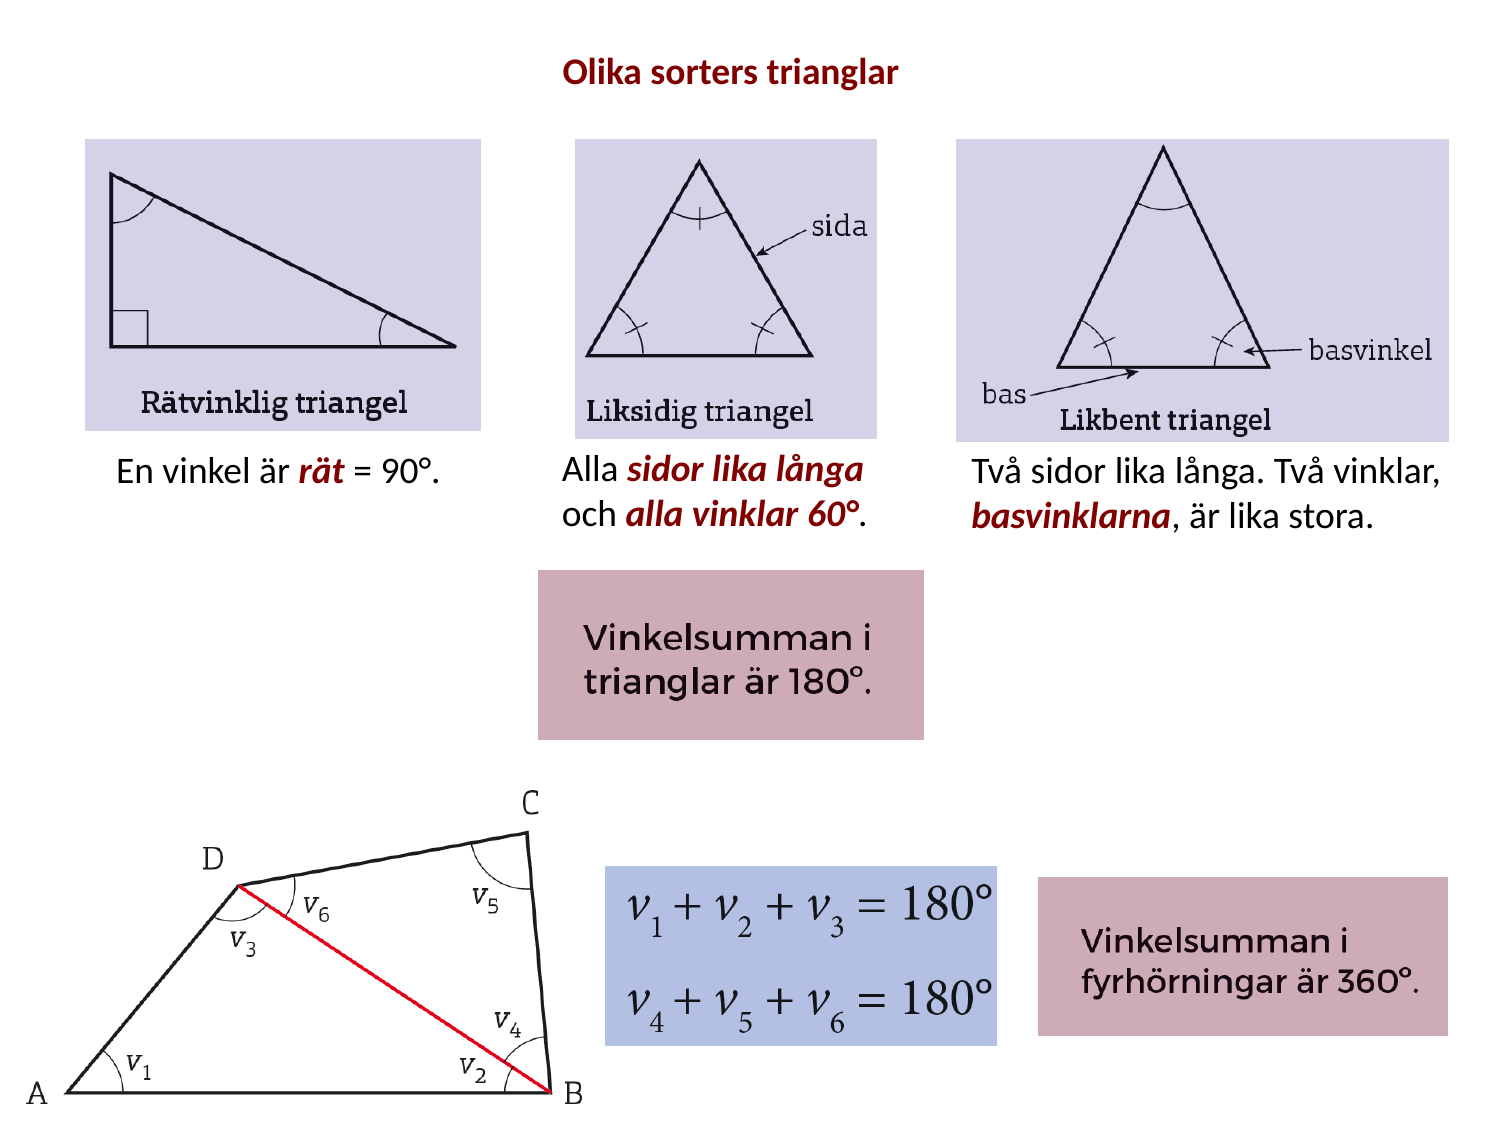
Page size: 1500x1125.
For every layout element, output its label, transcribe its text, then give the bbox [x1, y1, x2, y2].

text_box Olika sorters trianglar [547, 39, 915, 100]
picture [1036, 875, 1449, 1038]
picture [956, 139, 1449, 442]
text_box En vinkel är rät = 90°. [67, 438, 481, 498]
text_box Två sidor lika långa. Två vinklar, basvinklarna, är lika stora. [956, 438, 1469, 543]
text_box Alla sidor lika långa och alla vinklar 60°. [547, 436, 925, 542]
picture [11, 567, 927, 1125]
picture [605, 866, 997, 1047]
picture [85, 139, 481, 432]
picture [575, 139, 877, 439]
